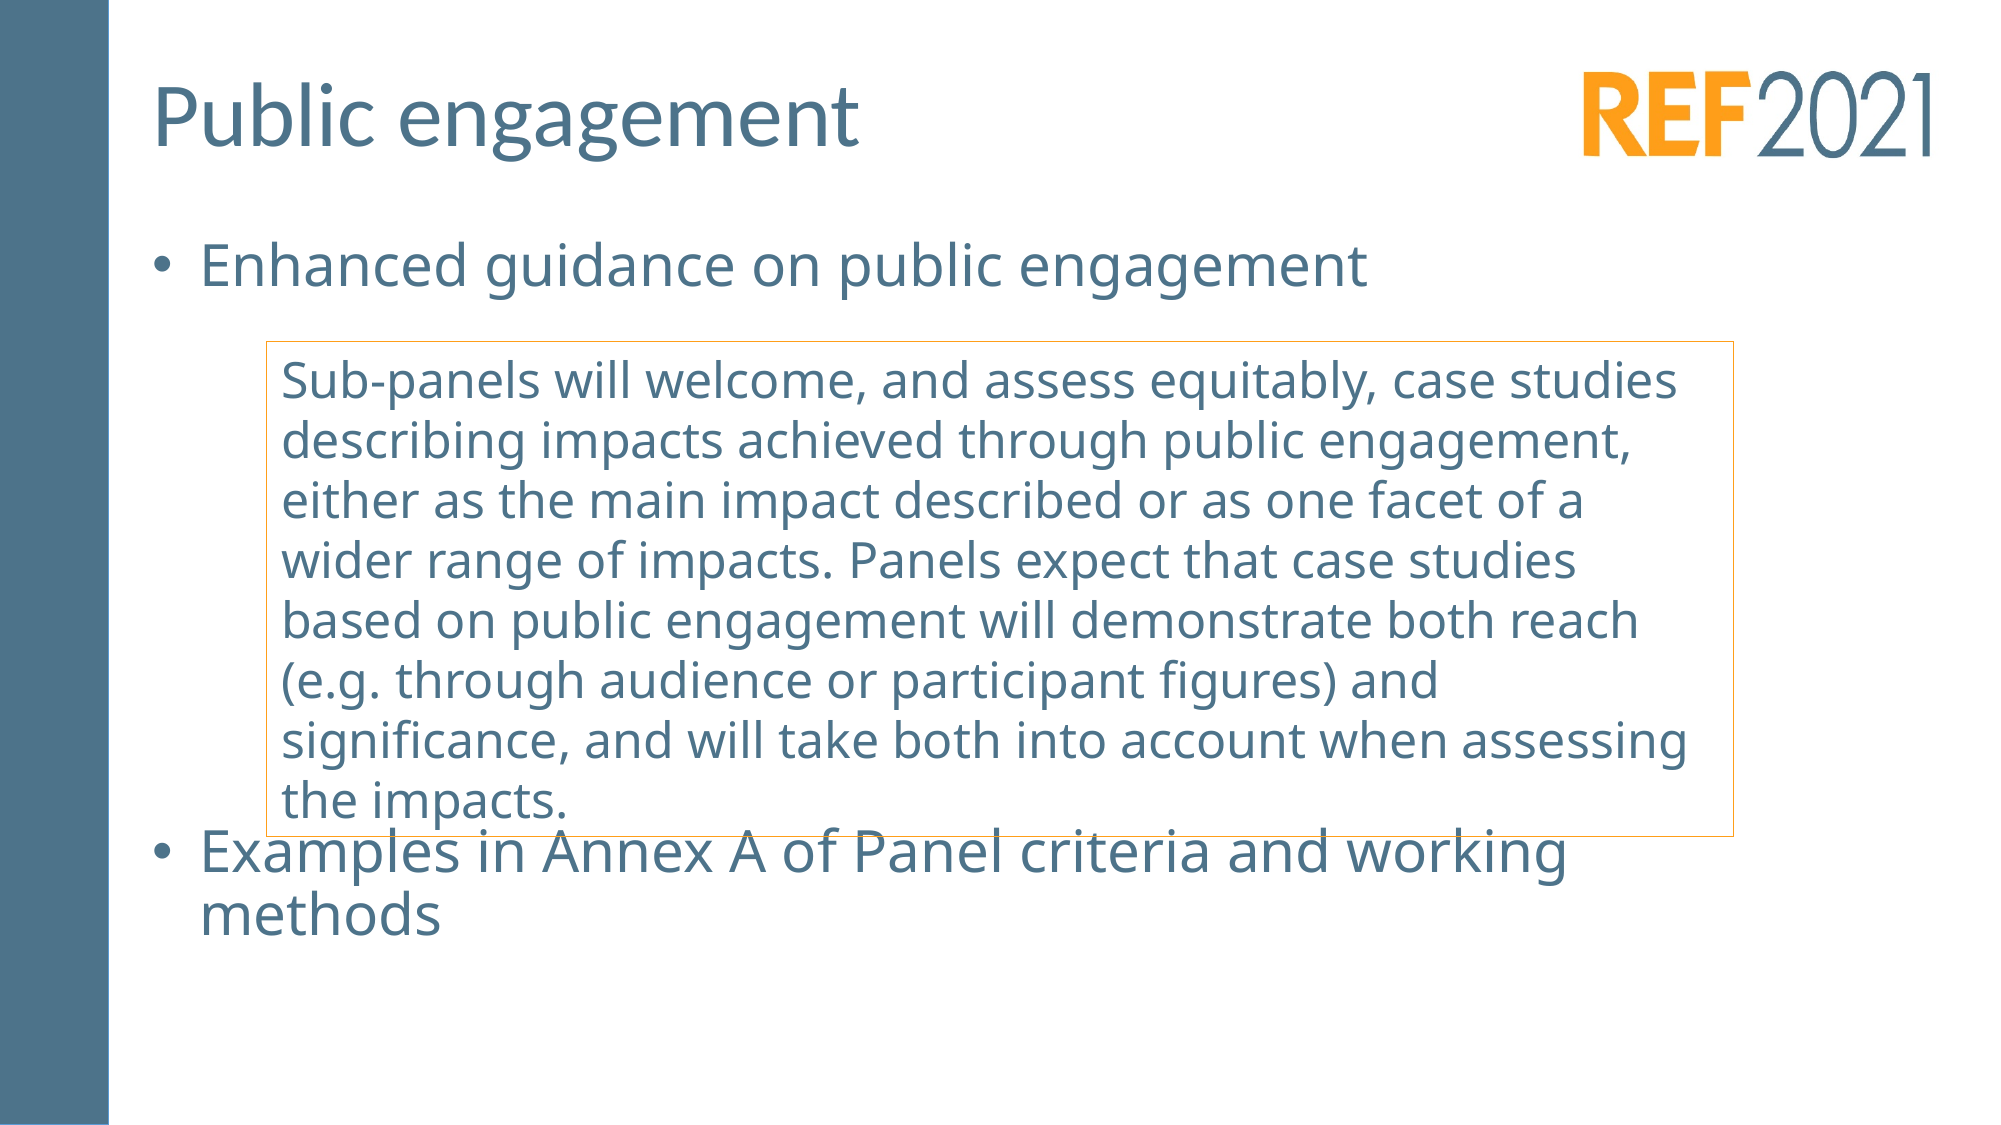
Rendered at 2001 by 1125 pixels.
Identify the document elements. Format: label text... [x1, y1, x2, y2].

text_box Enhanced guidance on public engagement Examples in Annex A of Panel criteria and working methods [137, 228, 1818, 929]
picture [1578, 59, 1945, 171]
text_box Sub-panels will welcome, and assess equitably, case studies describing impacts achieved through public engagement, either as the main impact described or as one facet of a wider range of impacts. Panels expect that case studies based on public engagement will demonstrate both reach (e.g. through audience or participant figures) and significance, and will take both into account when assessing the impacts. [266, 341, 1734, 837]
text_box Public engagement [137, 59, 1863, 278]
text_box [0, 0, 109, 1125]
